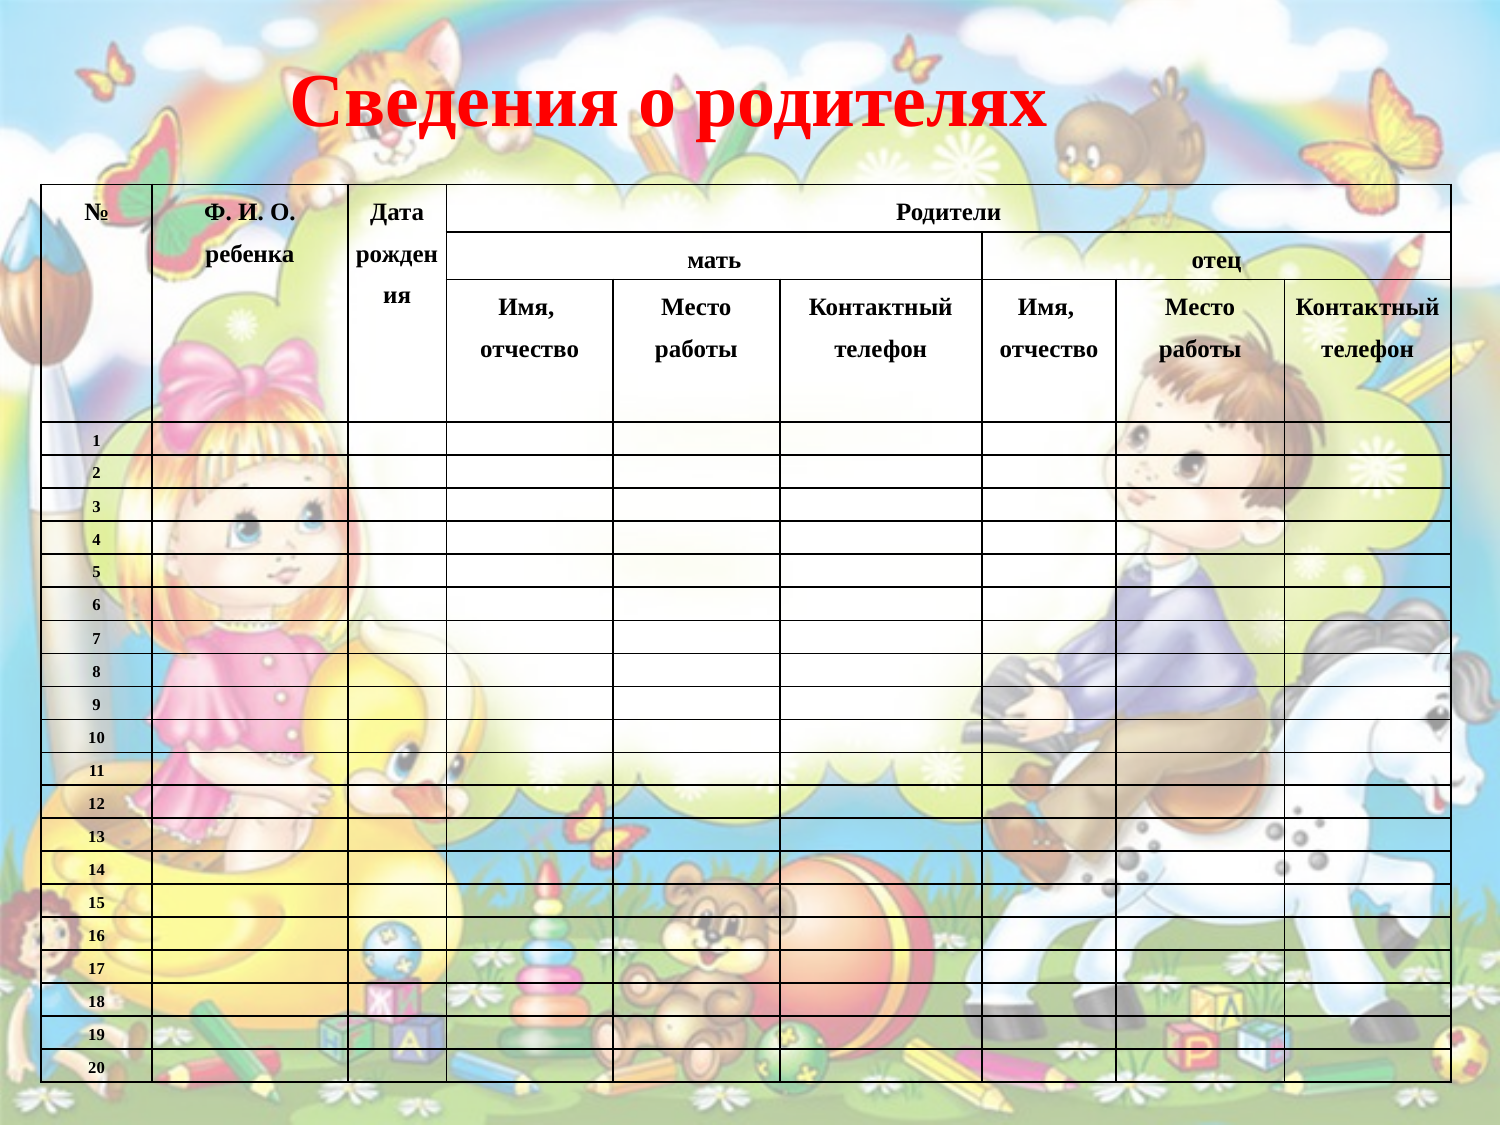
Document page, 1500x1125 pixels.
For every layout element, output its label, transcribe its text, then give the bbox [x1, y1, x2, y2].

table_cell [447, 1017, 612, 1048]
table_cell [983, 588, 1115, 620]
table_cell [614, 819, 779, 850]
table_cell [447, 885, 612, 916]
table_cell [349, 522, 446, 553]
table_cell [983, 951, 1115, 982]
table_cell [447, 522, 612, 553]
table_cell [1285, 918, 1450, 949]
table_cell Контактный телефон [1285, 280, 1450, 421]
table_cell 12 [42, 786, 151, 817]
table_cell [614, 456, 779, 487]
table_cell [153, 423, 347, 454]
table_header Ф. И. О. ребенка [153, 185, 347, 421]
table_cell [781, 786, 981, 817]
table_cell [781, 621, 981, 653]
table_cell [349, 951, 446, 982]
table_header Родители [447, 185, 1450, 231]
table_cell 19 [42, 1017, 151, 1048]
table_cell 14 [42, 852, 151, 883]
table_cell [614, 1017, 779, 1048]
table_cell [1117, 720, 1284, 752]
table_cell [1117, 819, 1284, 850]
table_cell [349, 720, 446, 752]
table_cell 17 [42, 951, 151, 982]
table_cell 10 [42, 720, 151, 752]
table_cell [1117, 489, 1284, 520]
table_cell [983, 522, 1115, 553]
table_cell 4 [42, 522, 151, 553]
table_cell [349, 885, 446, 916]
table_cell [1285, 852, 1450, 883]
table_cell [781, 984, 981, 1015]
table_cell [781, 885, 981, 916]
table_cell [447, 852, 612, 883]
table_cell 20 [42, 1050, 151, 1081]
table_cell [781, 1050, 981, 1081]
table_cell [153, 687, 347, 719]
table_cell [153, 951, 347, 982]
table_cell [614, 885, 779, 916]
table_cell 5 [42, 555, 151, 586]
table_cell мать [447, 233, 981, 279]
table_cell [983, 1050, 1115, 1081]
table_cell [349, 423, 446, 454]
table_cell Контактный телефон [781, 280, 981, 421]
table_cell [153, 918, 347, 949]
table_cell [1117, 918, 1284, 949]
table_cell [447, 1050, 612, 1081]
table_cell [1285, 522, 1450, 553]
table_cell [447, 588, 612, 620]
table_cell [1285, 423, 1450, 454]
table_cell [983, 720, 1115, 752]
table_cell [983, 654, 1115, 686]
table_cell [1117, 555, 1284, 586]
table_cell [1117, 522, 1284, 553]
table_cell [983, 489, 1115, 520]
table_cell отец [983, 233, 1450, 279]
table_cell [1285, 1017, 1450, 1048]
table_cell [983, 918, 1115, 949]
table_cell [983, 984, 1115, 1015]
table_cell [349, 786, 446, 817]
table_cell [614, 1050, 779, 1081]
table_cell [153, 489, 347, 520]
table_cell [614, 654, 779, 686]
table_cell [447, 423, 612, 454]
title Сведения о родителях [75, 42, 1263, 149]
table_cell [153, 753, 347, 784]
table_cell 18 [42, 984, 151, 1015]
table_cell [781, 687, 981, 719]
table_cell [1285, 720, 1450, 752]
table_cell [349, 687, 446, 719]
table_cell [349, 456, 446, 487]
table_cell [614, 687, 779, 719]
table_cell [983, 1017, 1115, 1048]
table_cell [614, 918, 779, 949]
table_cell [1117, 1017, 1284, 1048]
table_cell [1285, 819, 1450, 850]
table_cell 11 [42, 753, 151, 784]
table_cell [349, 819, 446, 850]
table_header № [42, 185, 151, 421]
table_cell [1117, 786, 1284, 817]
table_header Дата рождения [349, 185, 446, 421]
table_cell [614, 984, 779, 1015]
table_cell [1117, 687, 1284, 719]
table_cell [1285, 687, 1450, 719]
table_cell [1285, 786, 1450, 817]
table_cell [153, 555, 347, 586]
table_cell [447, 555, 612, 586]
table_cell [349, 555, 446, 586]
table_cell [1117, 951, 1284, 982]
table_cell [1285, 588, 1450, 620]
table_cell [447, 456, 612, 487]
table_cell [614, 423, 779, 454]
table_cell [153, 852, 347, 883]
table_cell [1117, 588, 1284, 620]
table_cell Имя, отчество [447, 280, 612, 421]
table_cell [349, 654, 446, 686]
table_cell 15 [42, 885, 151, 916]
table_cell [614, 720, 779, 752]
table_cell Место работы [614, 280, 779, 421]
table_cell [447, 489, 612, 520]
table_cell [781, 852, 981, 883]
table_cell [983, 852, 1115, 883]
table_cell [1285, 555, 1450, 586]
table_cell [153, 984, 347, 1015]
table_cell [614, 522, 779, 553]
table_cell [614, 852, 779, 883]
table_cell [983, 753, 1115, 784]
table_cell [153, 654, 347, 686]
table_cell [447, 984, 612, 1015]
table_cell [153, 1017, 347, 1048]
table_cell [1285, 489, 1450, 520]
table_cell [1117, 456, 1284, 487]
table_cell [781, 918, 981, 949]
table_cell [447, 786, 612, 817]
table_cell [983, 621, 1115, 653]
table_cell [349, 984, 446, 1015]
table_cell [349, 852, 446, 883]
table_cell [1285, 885, 1450, 916]
table_cell [349, 753, 446, 784]
table_cell [349, 621, 446, 653]
table_cell [349, 918, 446, 949]
table_cell 6 [42, 588, 151, 620]
table_cell [1285, 753, 1450, 784]
table_cell 9 [42, 687, 151, 719]
table_cell [349, 1017, 446, 1048]
table_cell 13 [42, 819, 151, 850]
table_cell [1117, 885, 1284, 916]
table_cell [153, 588, 347, 620]
table_cell [153, 522, 347, 553]
table_cell [983, 819, 1115, 850]
table_cell [781, 720, 981, 752]
table_cell [781, 522, 981, 553]
table_cell [153, 720, 347, 752]
table_cell Место работы [1117, 280, 1284, 421]
table_cell [447, 720, 612, 752]
table_cell [1117, 852, 1284, 883]
table_cell [983, 885, 1115, 916]
table_cell [153, 885, 347, 916]
table_cell [614, 489, 779, 520]
table_cell [983, 687, 1115, 719]
table_cell [614, 753, 779, 784]
table_cell [349, 1050, 446, 1081]
table_cell [781, 1017, 981, 1048]
table_cell [781, 819, 981, 850]
table_cell [1117, 753, 1284, 784]
table_cell [447, 918, 612, 949]
table_cell [1285, 654, 1450, 686]
table_cell 3 [42, 489, 151, 520]
table_cell [1117, 423, 1284, 454]
table_cell [1285, 951, 1450, 982]
table_cell 1 [42, 423, 151, 454]
table_cell [153, 1050, 347, 1081]
table_cell [349, 489, 446, 520]
table_cell [153, 621, 347, 653]
table_cell [614, 588, 779, 620]
table_cell 7 [42, 621, 151, 653]
table_cell [614, 621, 779, 653]
table_cell [153, 456, 347, 487]
table_cell [983, 456, 1115, 487]
table_cell [781, 753, 981, 784]
table_cell [447, 951, 612, 982]
table_cell [781, 654, 981, 686]
table_cell [447, 621, 612, 653]
table_cell [614, 786, 779, 817]
table_cell [781, 588, 981, 620]
table_cell [781, 423, 981, 454]
table_cell [447, 753, 612, 784]
table_cell [1117, 1050, 1284, 1081]
table_cell [1285, 621, 1450, 653]
table_cell [983, 555, 1115, 586]
table_cell [614, 951, 779, 982]
table_cell Имя, отчество [983, 280, 1115, 421]
table_cell 2 [42, 456, 151, 487]
table_cell 8 [42, 654, 151, 686]
table_cell [1285, 456, 1450, 487]
table_cell [781, 456, 981, 487]
table_cell [349, 588, 446, 620]
table_cell [153, 786, 347, 817]
table_cell [1117, 621, 1284, 653]
table_cell [781, 555, 981, 586]
table_cell [1117, 654, 1284, 686]
table_cell [1117, 984, 1284, 1015]
table_cell [781, 951, 981, 982]
table_cell [447, 687, 612, 719]
table_cell [1285, 984, 1450, 1015]
table_cell [1285, 1050, 1450, 1081]
table_cell [447, 654, 612, 686]
table_cell [447, 819, 612, 850]
table_cell [153, 819, 347, 850]
table_cell [614, 555, 779, 586]
table_cell [983, 423, 1115, 454]
table_cell [781, 489, 981, 520]
table_cell [983, 786, 1115, 817]
table_cell 16 [42, 918, 151, 949]
